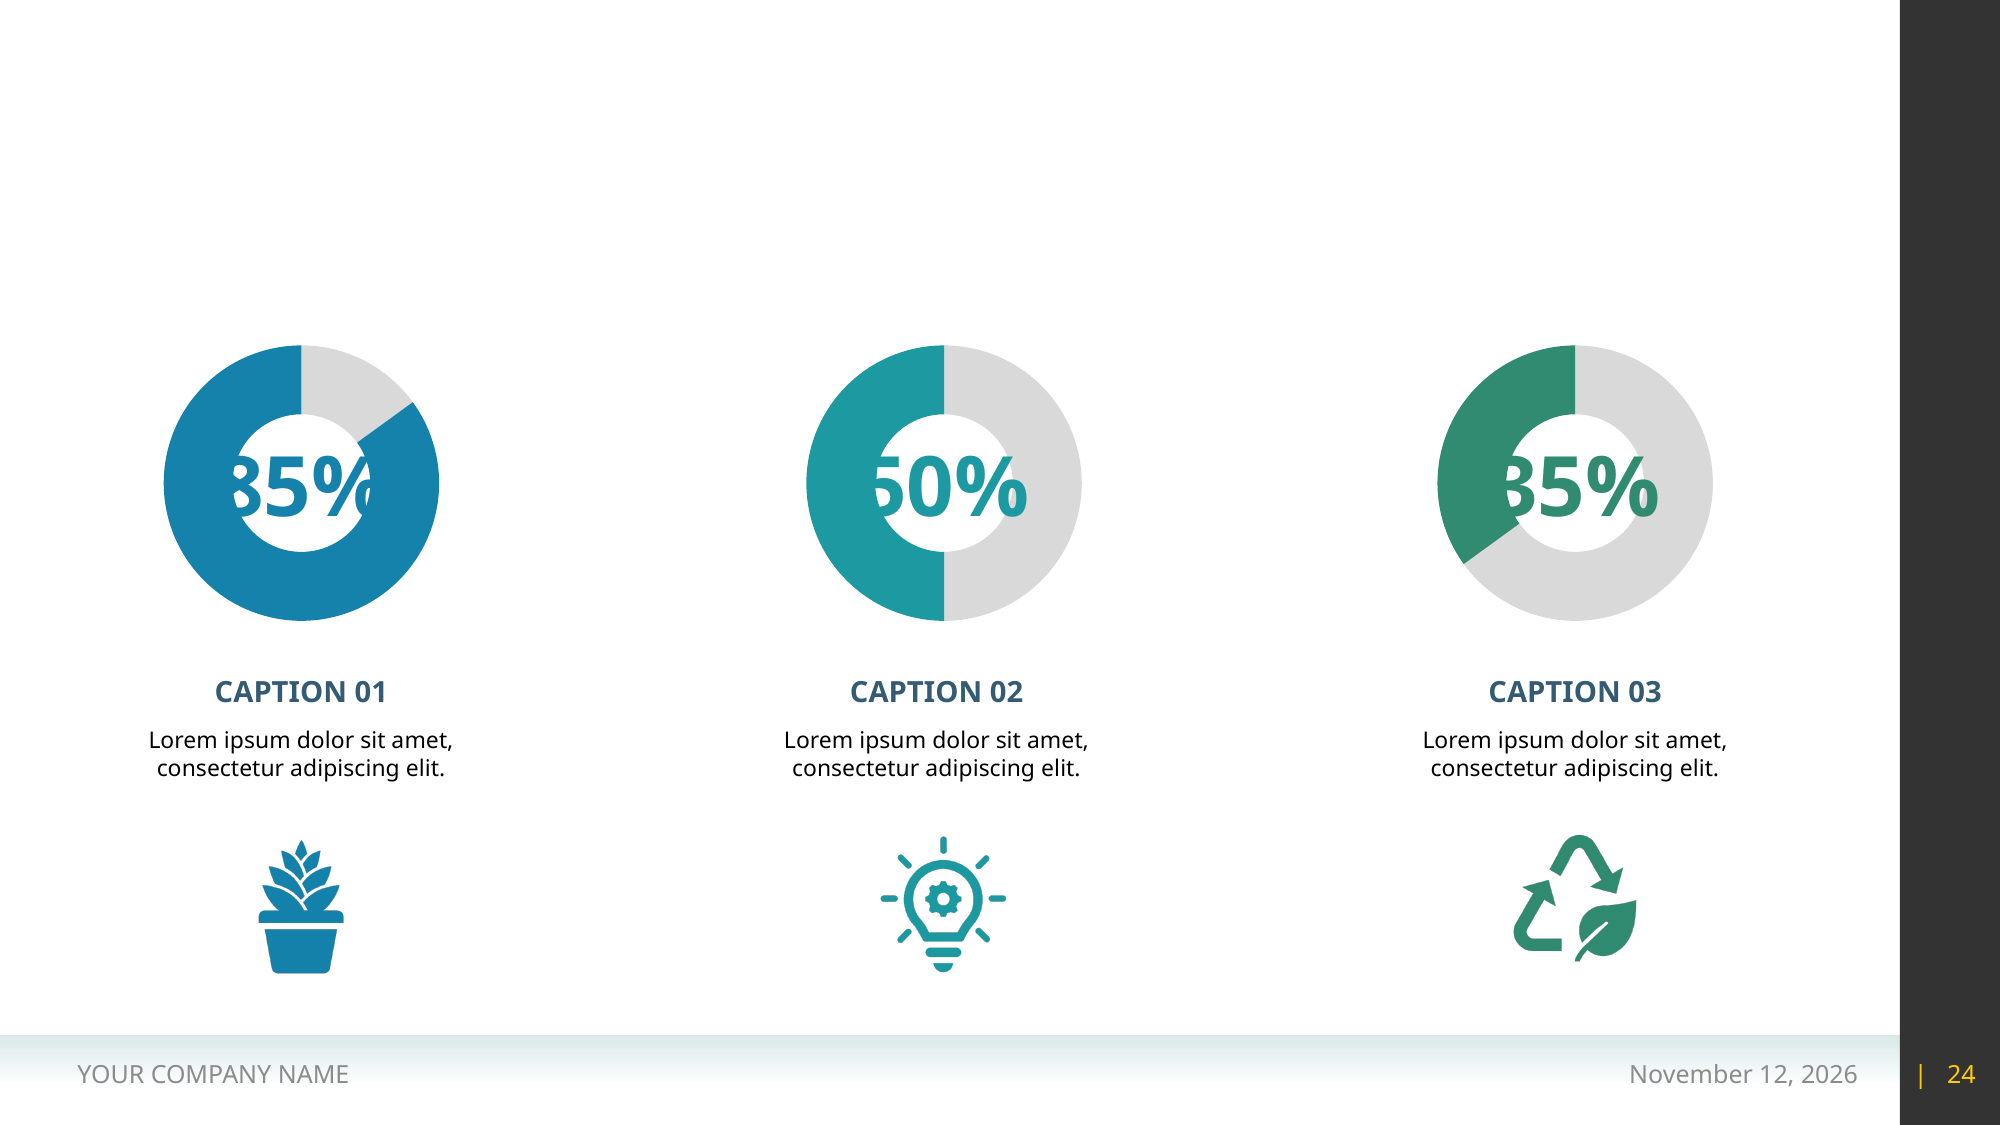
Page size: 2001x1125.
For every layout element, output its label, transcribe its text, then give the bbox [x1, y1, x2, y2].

picture [869, 830, 1020, 981]
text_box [112, 343, 1765, 785]
slide_number | 24 [1890, 1046, 1991, 1106]
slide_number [1365, 1046, 1874, 1106]
footer YOUR COMPANY NAME [62, 1046, 798, 1106]
picture [1500, 822, 1651, 973]
picture [226, 830, 377, 981]
